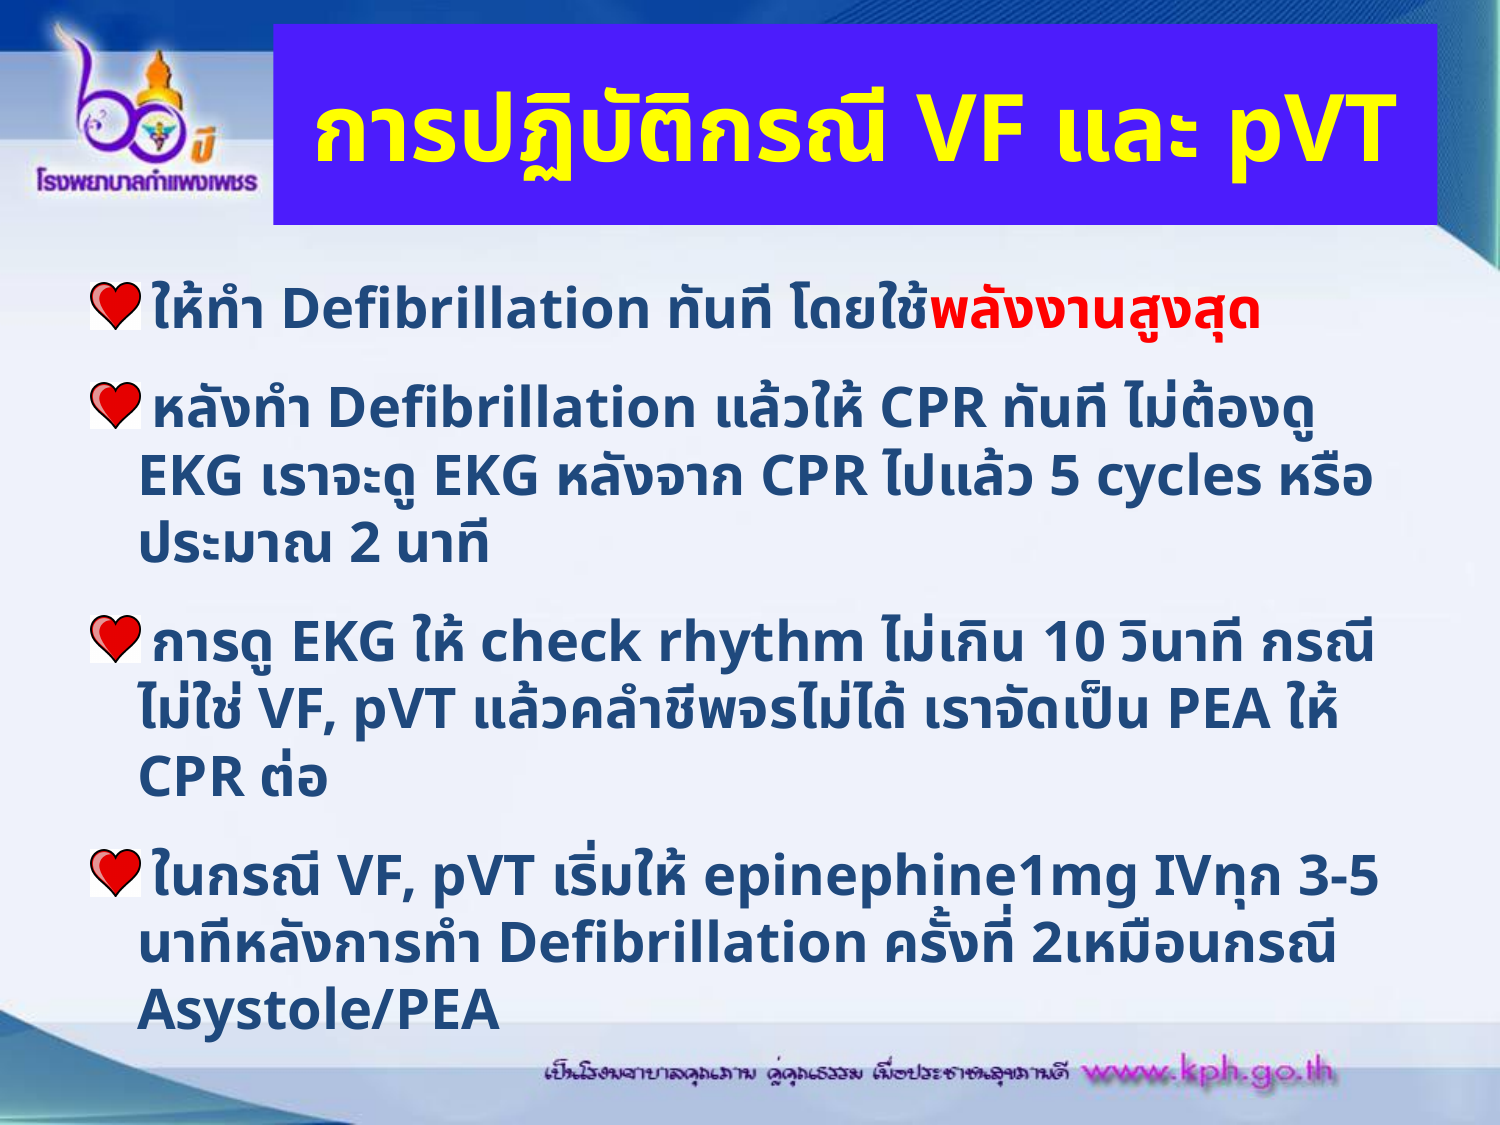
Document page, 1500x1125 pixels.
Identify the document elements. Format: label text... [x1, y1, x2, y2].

title การปฏิบัติกรณี VF และ pVT [273, 23, 1438, 225]
picture [0, 0, 1500, 1125]
list ให้ทำ Defibrillation ทันที โดยใช้พลังงานสูงสุด หลังทำ Defibrillation แล้วให้ CPR ทันที ไม่ต้องดู EKG เราจะดู EKG หลังจาก CPR ไปแล้ว 5 cycles หรือประมาณ 2 นาที การดู EKG ให้ check rhythm ไม่เกิน 10 วินาที กรณีไม่ใช่ VF, pVT แล้วคลำชีพจรไม่ได้ เราจัดเป็น PEA ให้ CPR ต่อ ในกรณี VF, pVT เริ่มให้ epinephine1mg IVทุก 3-5 นาทีหลังการทำ Defibrillation ครั้งที่ 2เหมือนกรณี Asystole/PEA [75, 265, 1447, 1050]
